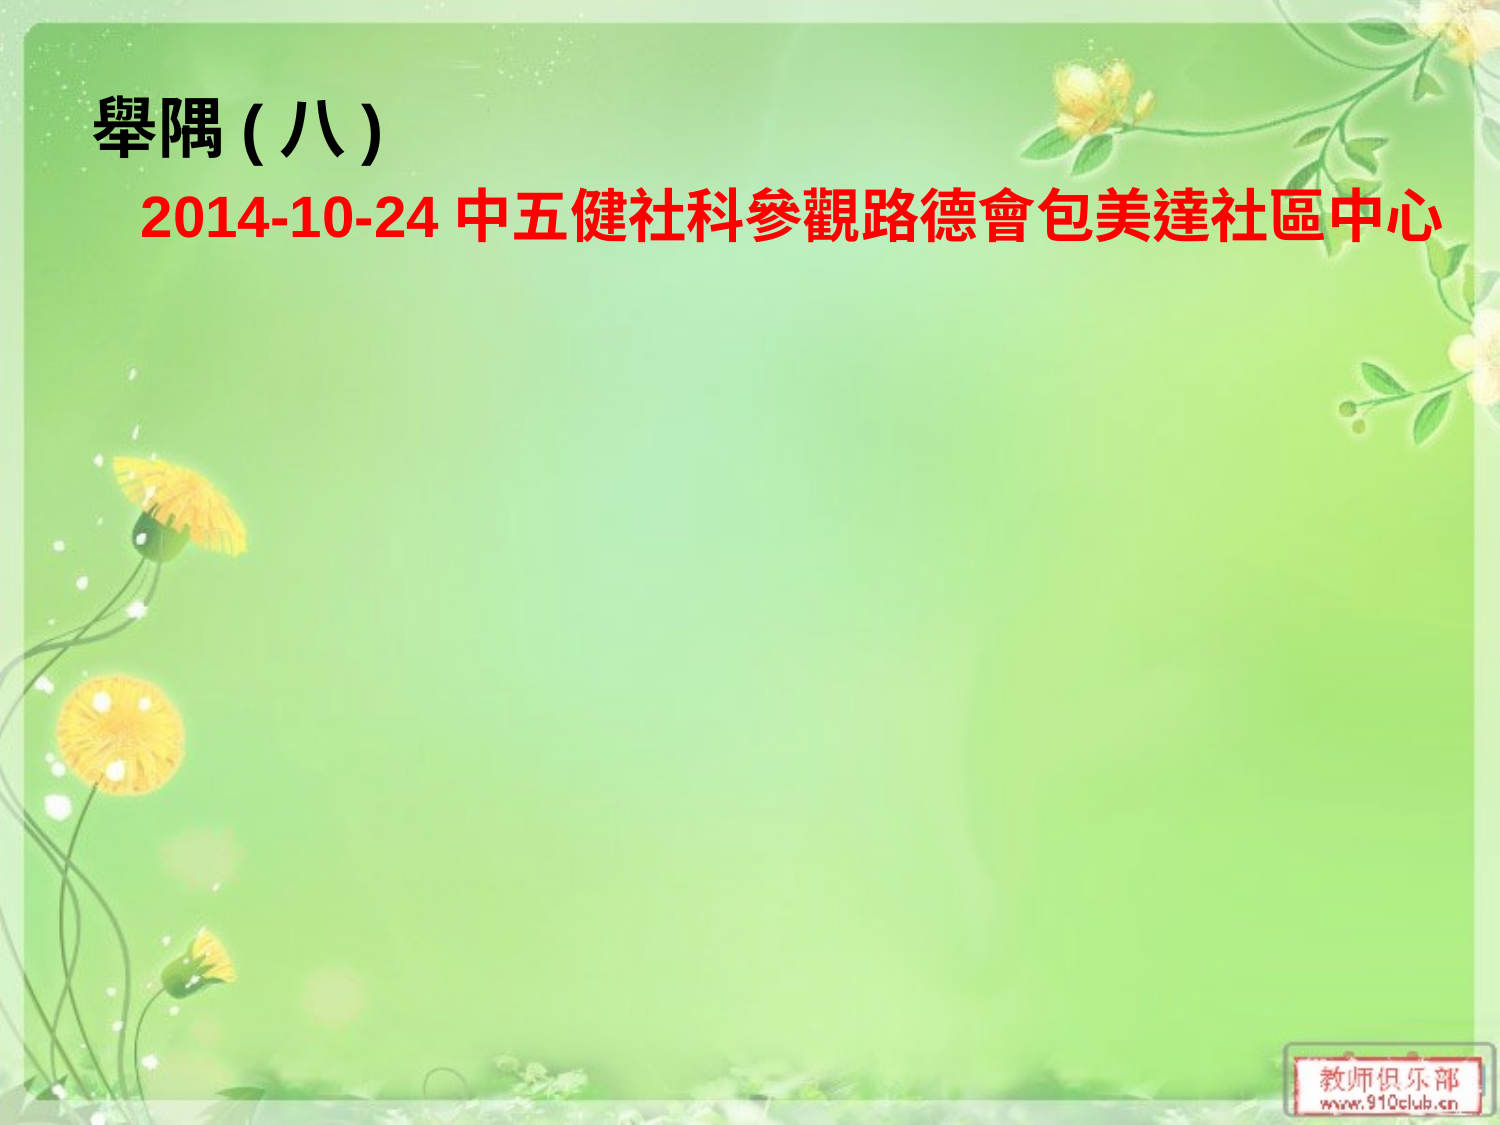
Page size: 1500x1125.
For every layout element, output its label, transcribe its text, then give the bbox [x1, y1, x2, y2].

text_box 2014-10-24中五健社科參觀路德會包美達社區中心 [125, 172, 1459, 257]
text_box 舉隅(八) [76, 78, 399, 173]
